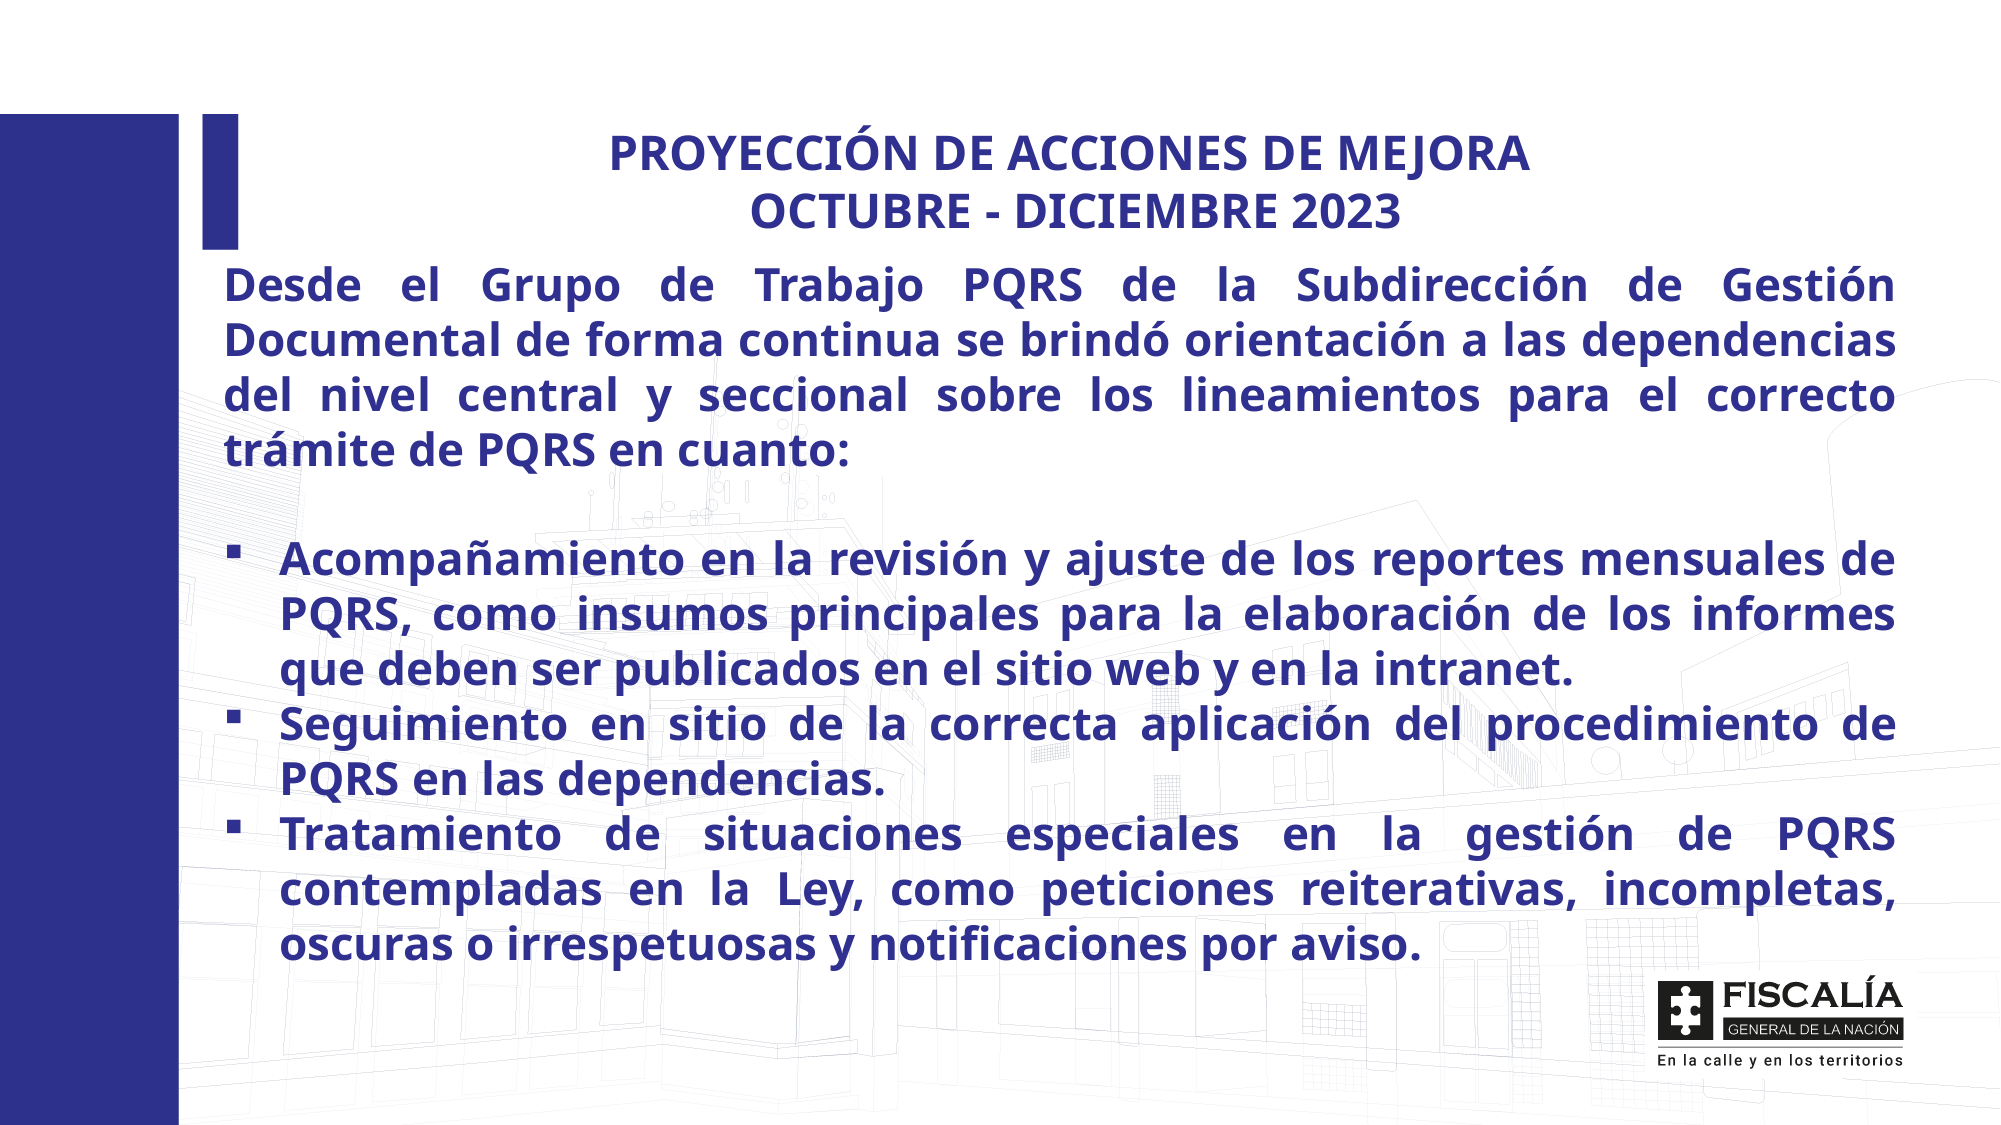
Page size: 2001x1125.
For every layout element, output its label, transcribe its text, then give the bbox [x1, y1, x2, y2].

text_box Desde el Grupo de Trabajo PQRS de la Subdirección de Gestión Documental de forma continua se brindó orientación a las dependencias del nivel central y seccional sobre los lineamientos para el correcto trámite de PQRS en cuanto: Acompañamiento en la revisión y ajuste de los reportes mensuales de PQRS, como insumos principales para la elaboración de los informes que deben ser publicados en el sitio web y en la intranet. Seguimiento en sitio de la correcta aplicación del procedimiento de PQRS en las dependencias. Tratamiento de situaciones especiales en la gestión de PQRS contempladas en la Ley, como peticiones reiterativas, incompletas, oscuras o irrespetuosas y notificaciones por aviso. [215, 247, 1906, 978]
picture [0, 0, 2001, 1125]
text_box PROYECCIÓN DE ACCIONES DE MEJORA OCTUBRE - DICIEMBRE 2023 [263, 115, 1889, 246]
